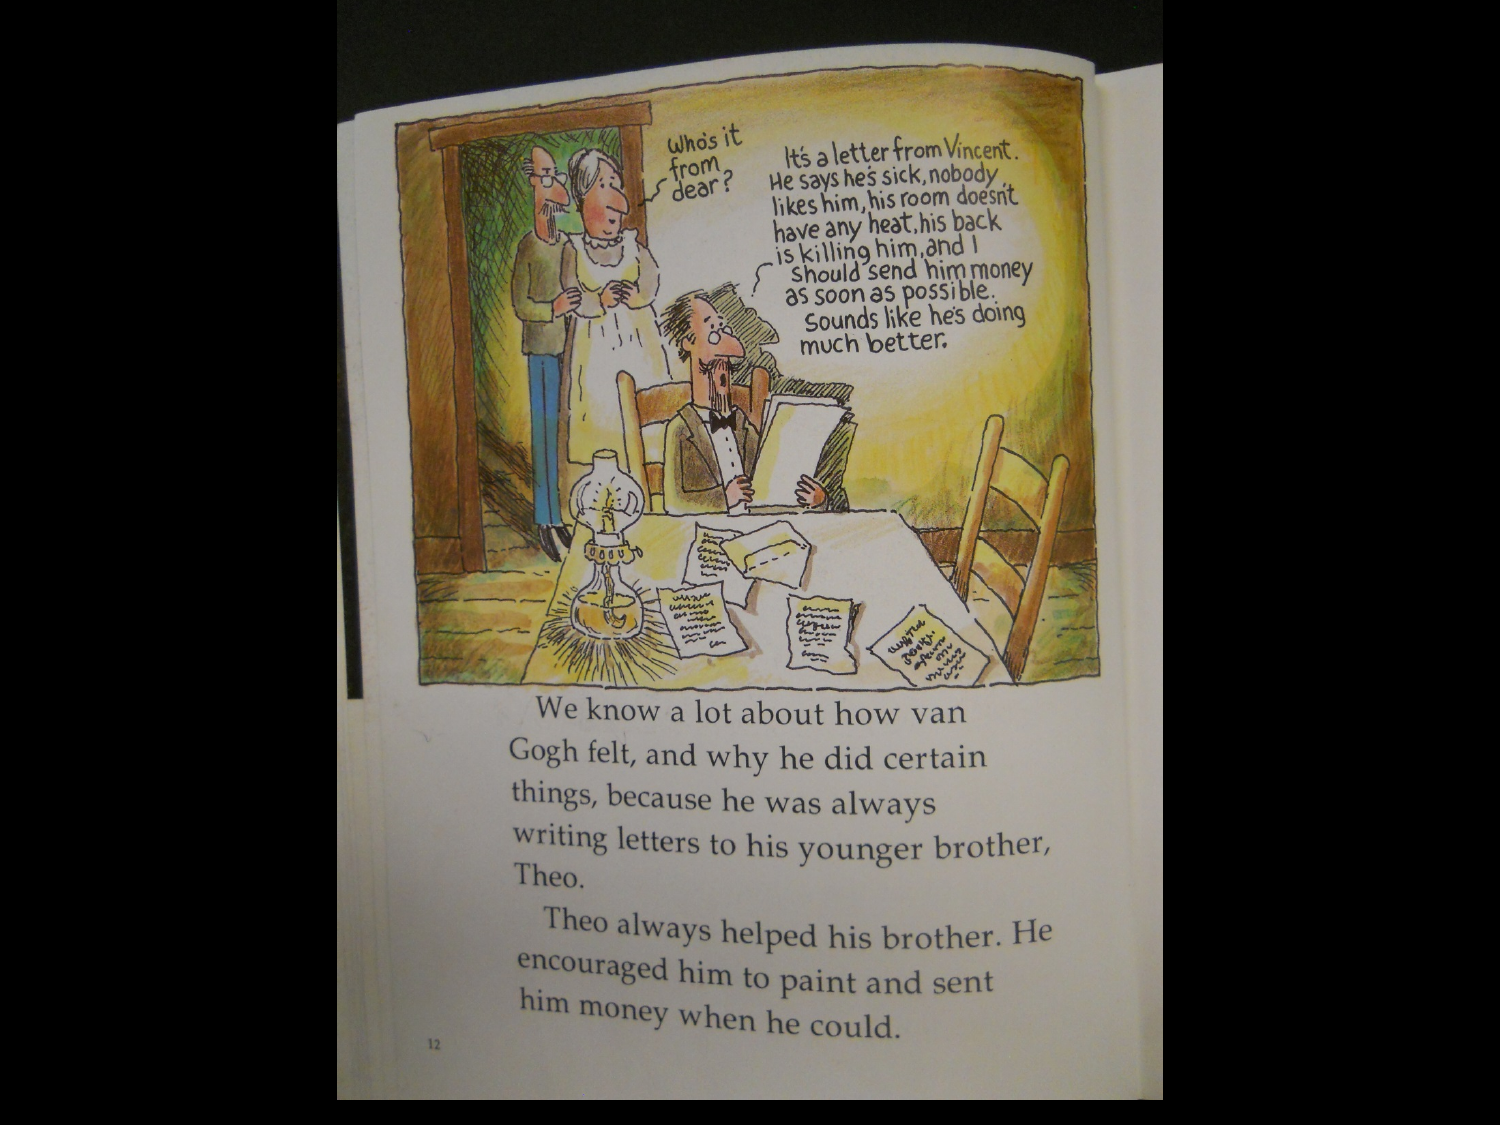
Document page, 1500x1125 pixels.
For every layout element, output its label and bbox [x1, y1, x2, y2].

picture [337, 0, 1163, 1101]
